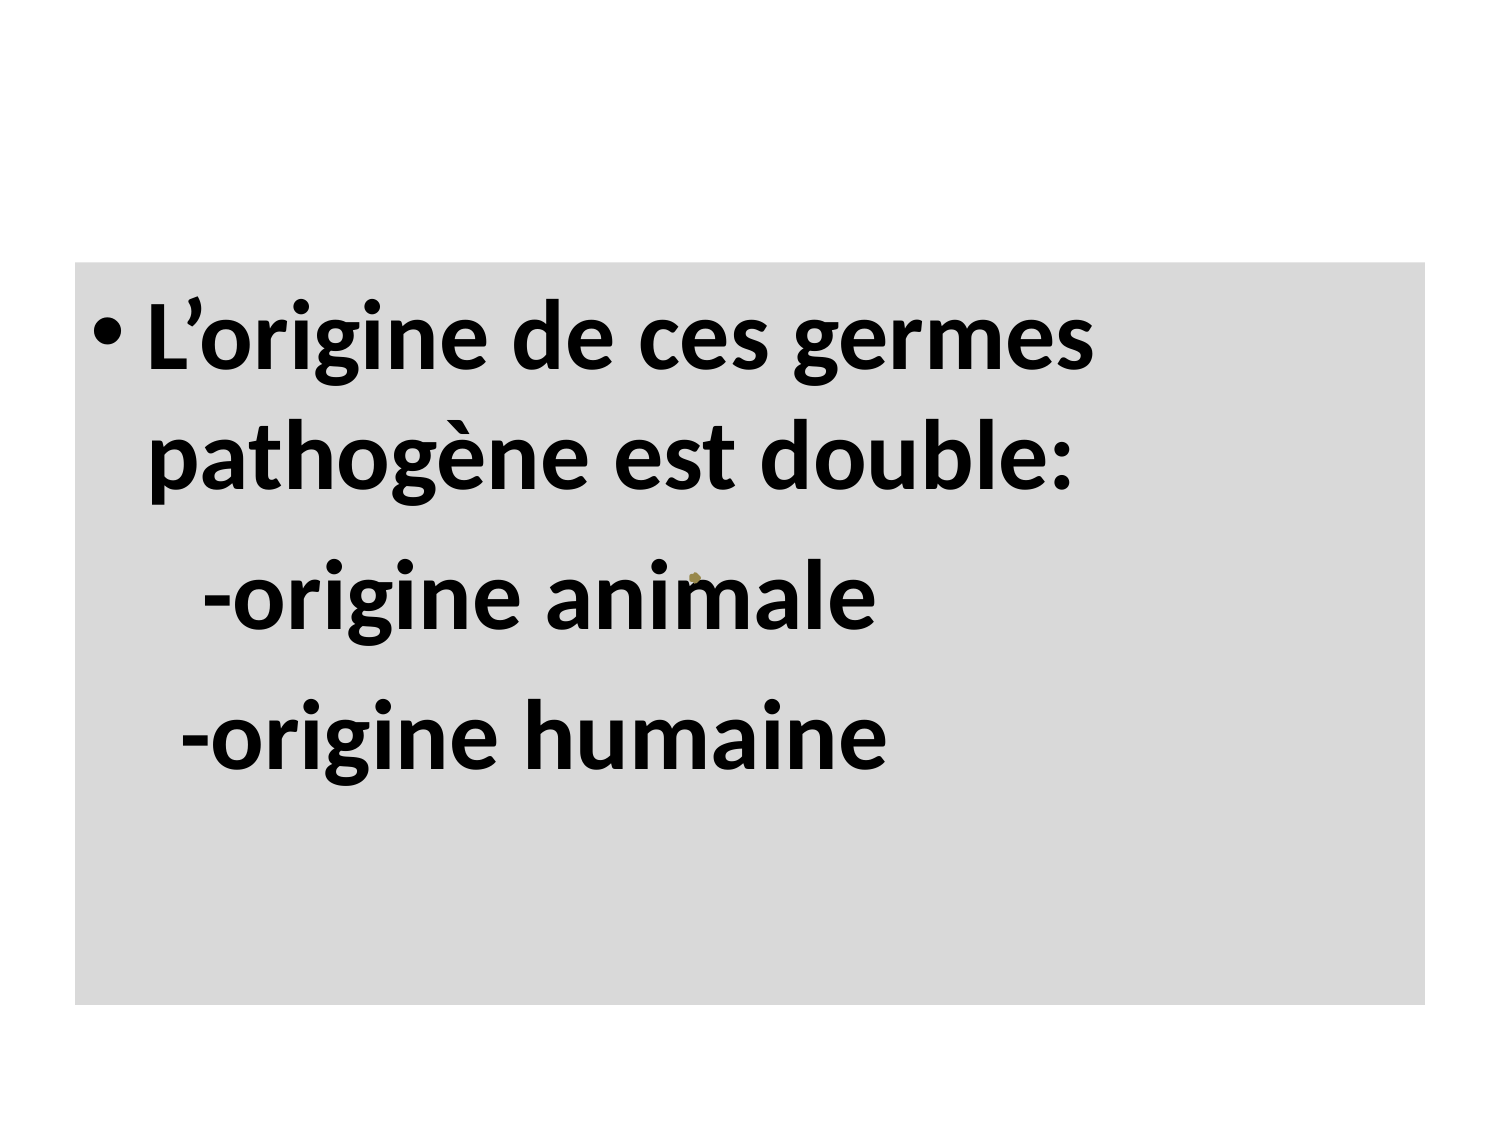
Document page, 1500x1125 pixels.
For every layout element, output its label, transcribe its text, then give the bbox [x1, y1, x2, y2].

text_box [689, 572, 702, 584]
list L’origine de ces germes pathogène est double: -origine animale -origine humaine [75, 262, 1425, 1005]
